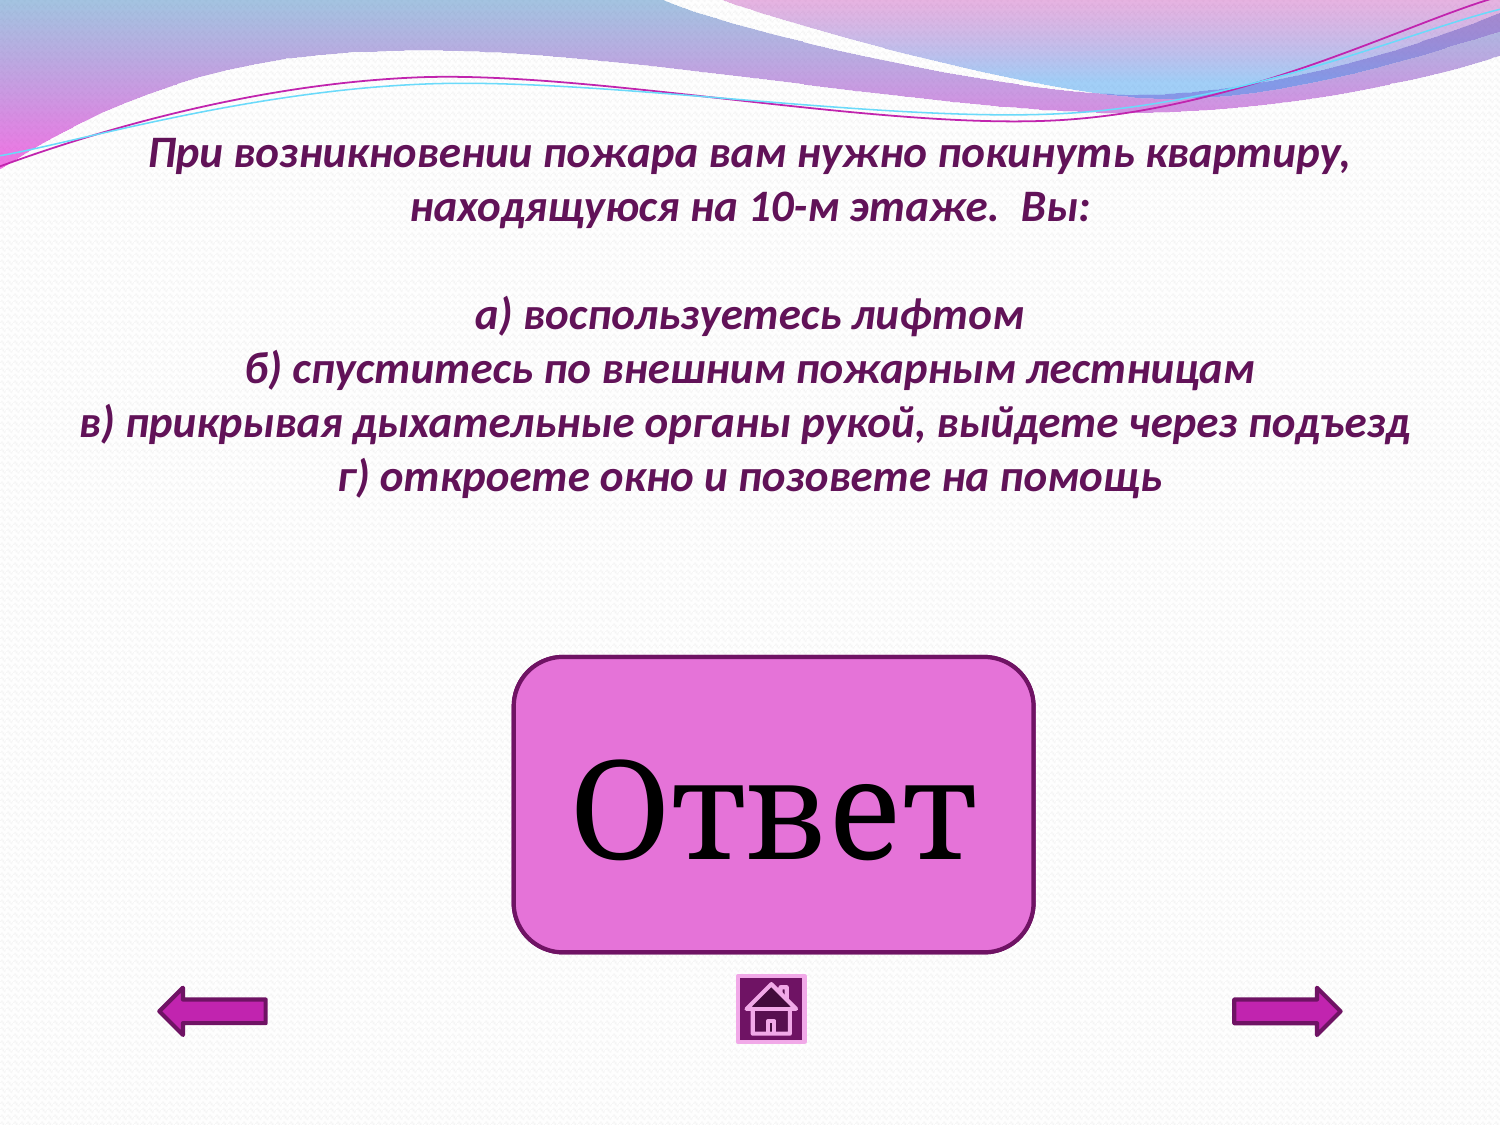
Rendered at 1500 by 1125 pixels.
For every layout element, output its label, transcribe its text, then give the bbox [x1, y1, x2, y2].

text_box [511, 654, 1036, 955]
text_box [1232, 985, 1343, 1037]
text_box [157, 985, 268, 1037]
title При возникновении пожара вам нужно покинуть квартиру, находящуюся на 10-м этаже. Вы: а) воспользуетесь лифтом б) спуститесь по внешним пожарным лестницам в) прикрывая дыхательные органы рукой, выйдете через подъезд г) откроете окно и позовете на помощь [75, 115, 1425, 657]
text_box [736, 974, 807, 1044]
